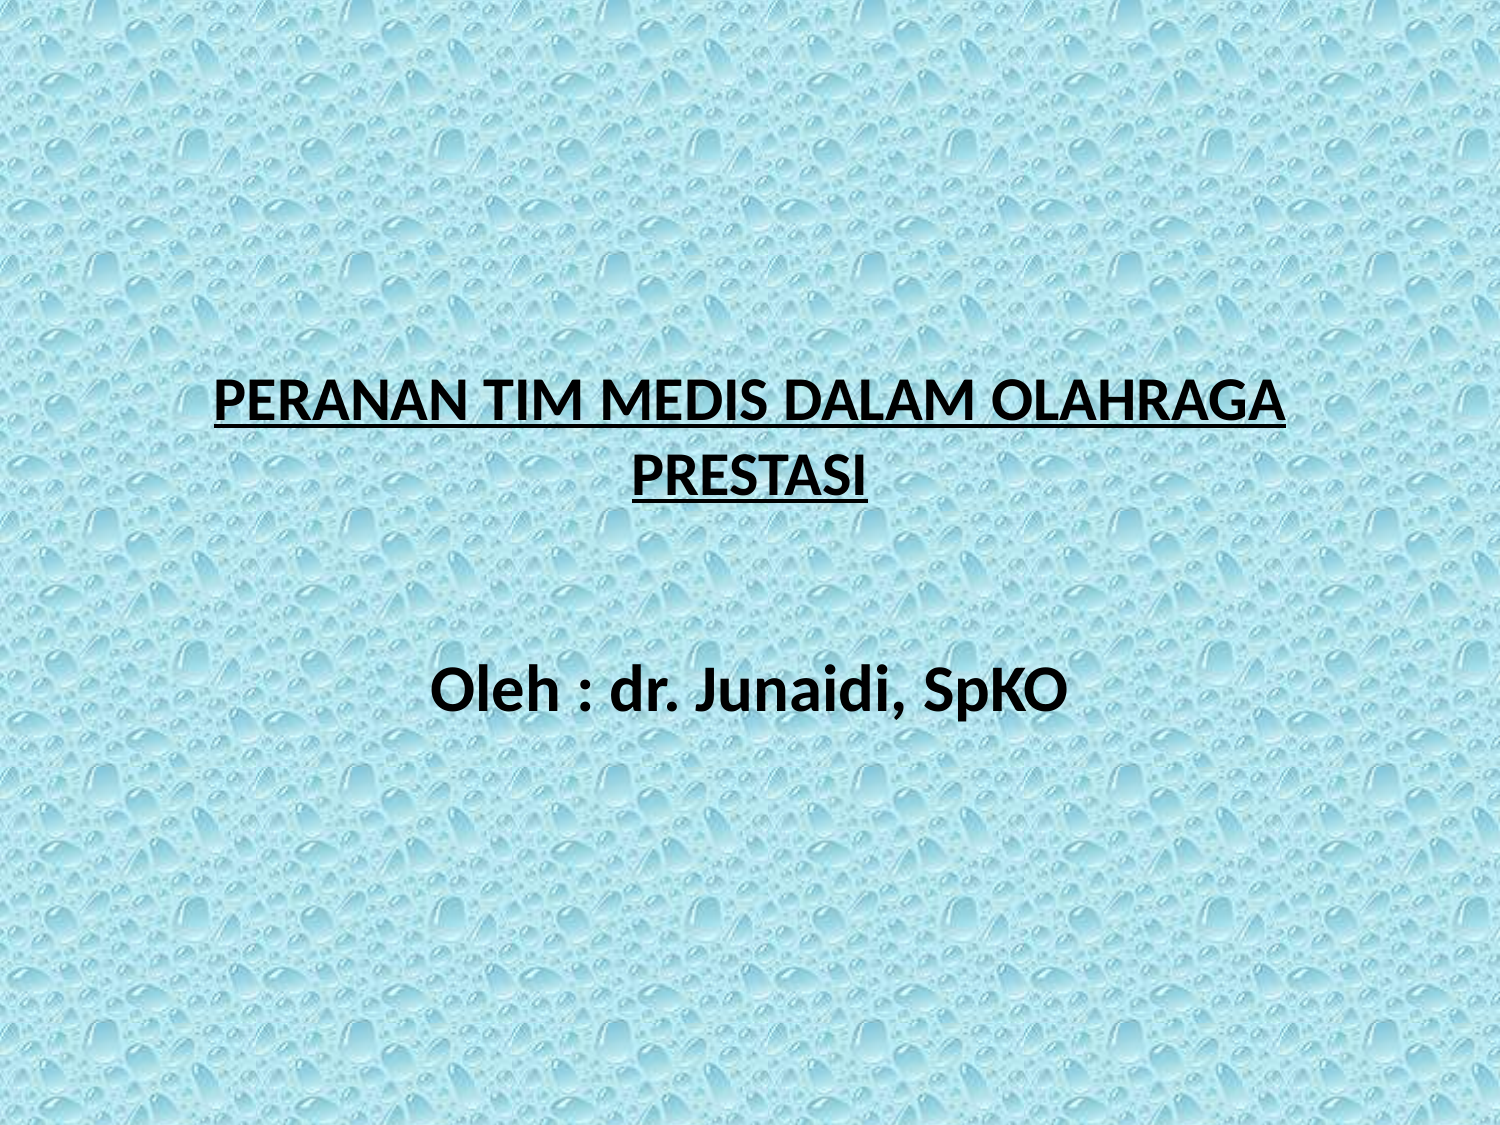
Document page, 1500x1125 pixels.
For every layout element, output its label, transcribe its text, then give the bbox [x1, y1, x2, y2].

subtitle Oleh : dr. Junaidi, SpKO [225, 637, 1275, 925]
title PERANAN TIM MEDIS DALAM OLAHRAGA PRESTASI [112, 349, 1388, 591]
picture [0, 0, 1500, 1125]
